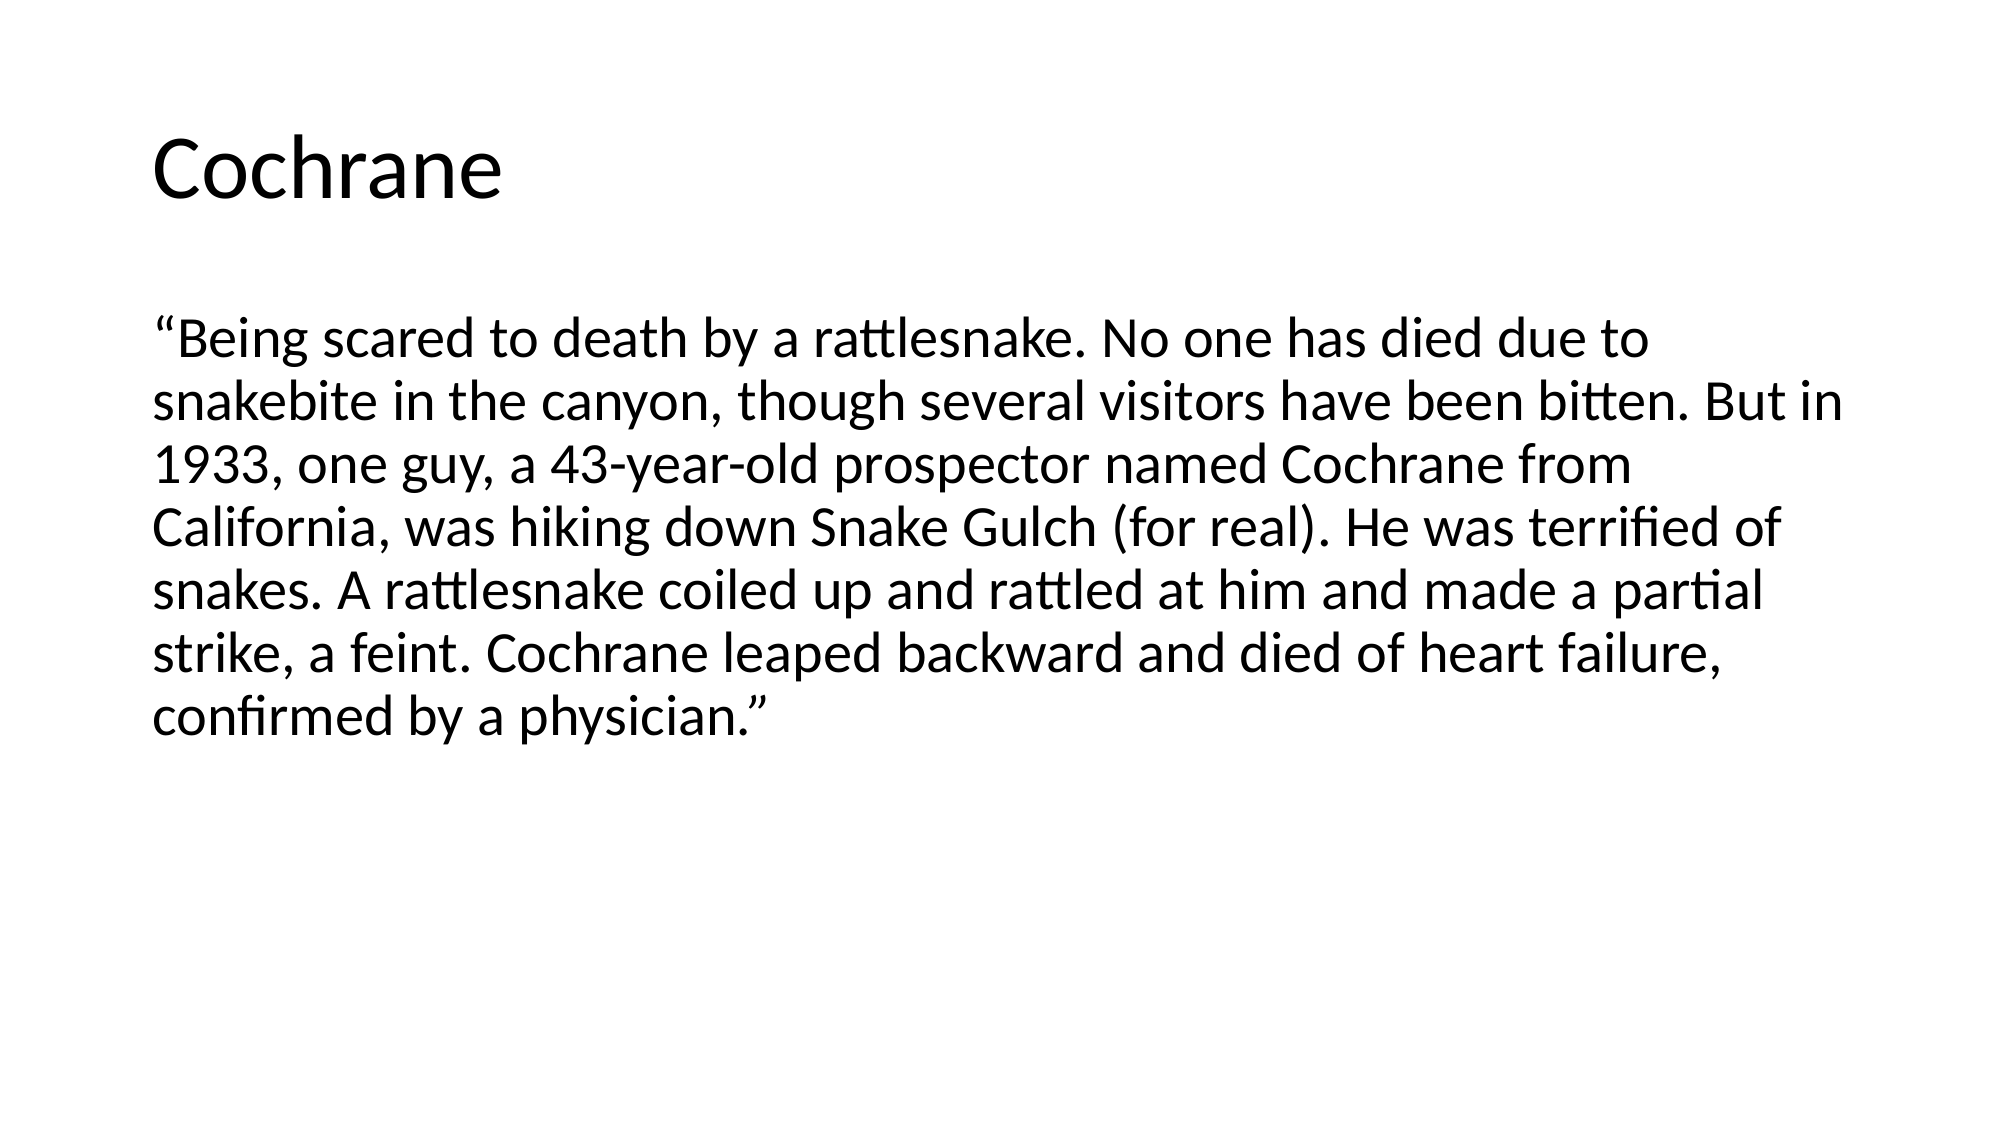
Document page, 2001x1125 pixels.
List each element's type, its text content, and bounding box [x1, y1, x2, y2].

title Cochrane [137, 59, 1863, 278]
list “Being scared to death by a rattlesnake. No one has died due to snakebite in the canyon, though several visitors have been bitten. But in 1933, one guy, a 43-year-old prospector named Cochrane from California, was hiking down Snake Gulch (for real). He was terrified of snakes. A rattlesnake coiled up and rattled at him and made a partial strike, a feint. Cochrane leaped backward and died of heart failure, confirmed by a physician.” [137, 299, 1863, 1014]
